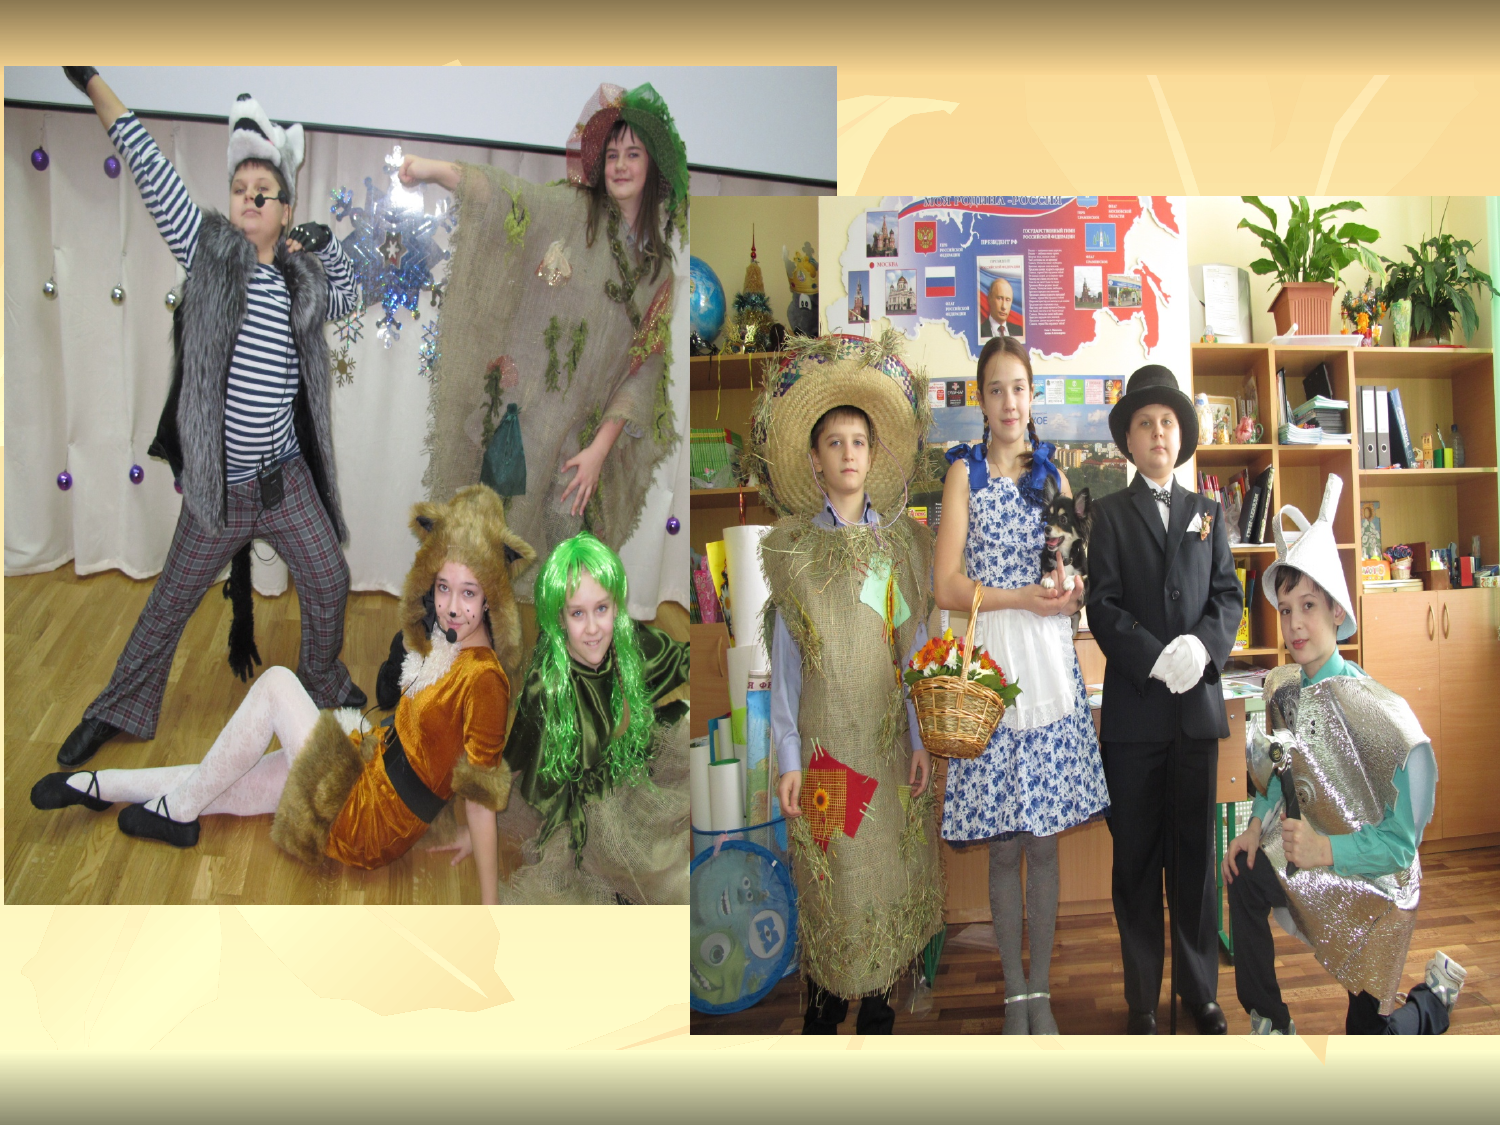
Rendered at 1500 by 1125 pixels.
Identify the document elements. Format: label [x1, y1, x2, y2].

title [74, 44, 1426, 194]
list [3, 66, 837, 906]
list [690, 195, 1500, 1036]
